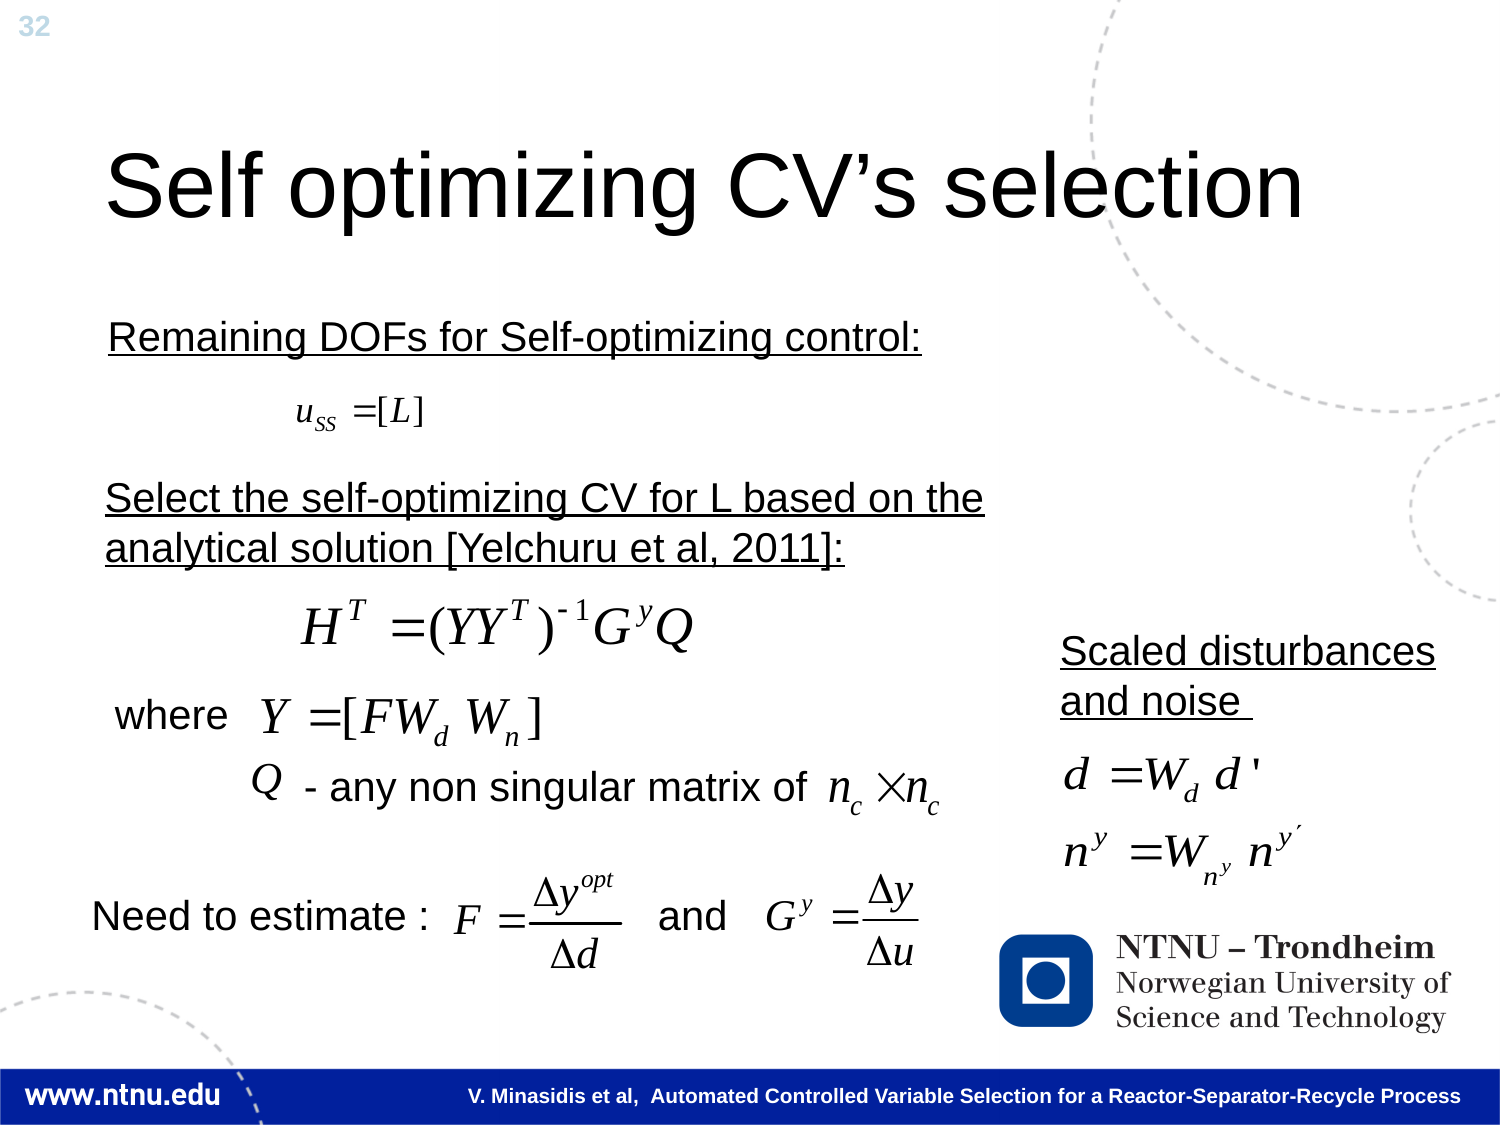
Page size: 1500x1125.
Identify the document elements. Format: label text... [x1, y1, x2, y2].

picture [0, 0, 1500, 1125]
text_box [291, 585, 703, 668]
text_box Scaled disturbances and noise [1045, 616, 1500, 792]
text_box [820, 751, 952, 829]
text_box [445, 857, 633, 979]
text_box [253, 681, 550, 760]
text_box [759, 861, 928, 975]
text_box Remaining DOFs for Self-optimizing control: [93, 302, 938, 368]
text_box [1054, 746, 1312, 894]
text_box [290, 384, 430, 441]
text_box - any non singular matrix of [289, 752, 928, 848]
text_box Need to estimate : [76, 881, 440, 966]
title Self optimizing CV’s selection [89, 87, 1365, 275]
text_box where [100, 680, 254, 765]
list Select the self-optimizing CV for L based on the analytical solution [Yelchuru et al, 2011]: [89, 462, 1046, 631]
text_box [244, 752, 290, 813]
text_box V. Minasidis et al, Automated Controlled Variable Selection for a Reactor-Separator-Recycle Process [383, 1074, 1500, 1125]
text_box and [643, 881, 754, 966]
